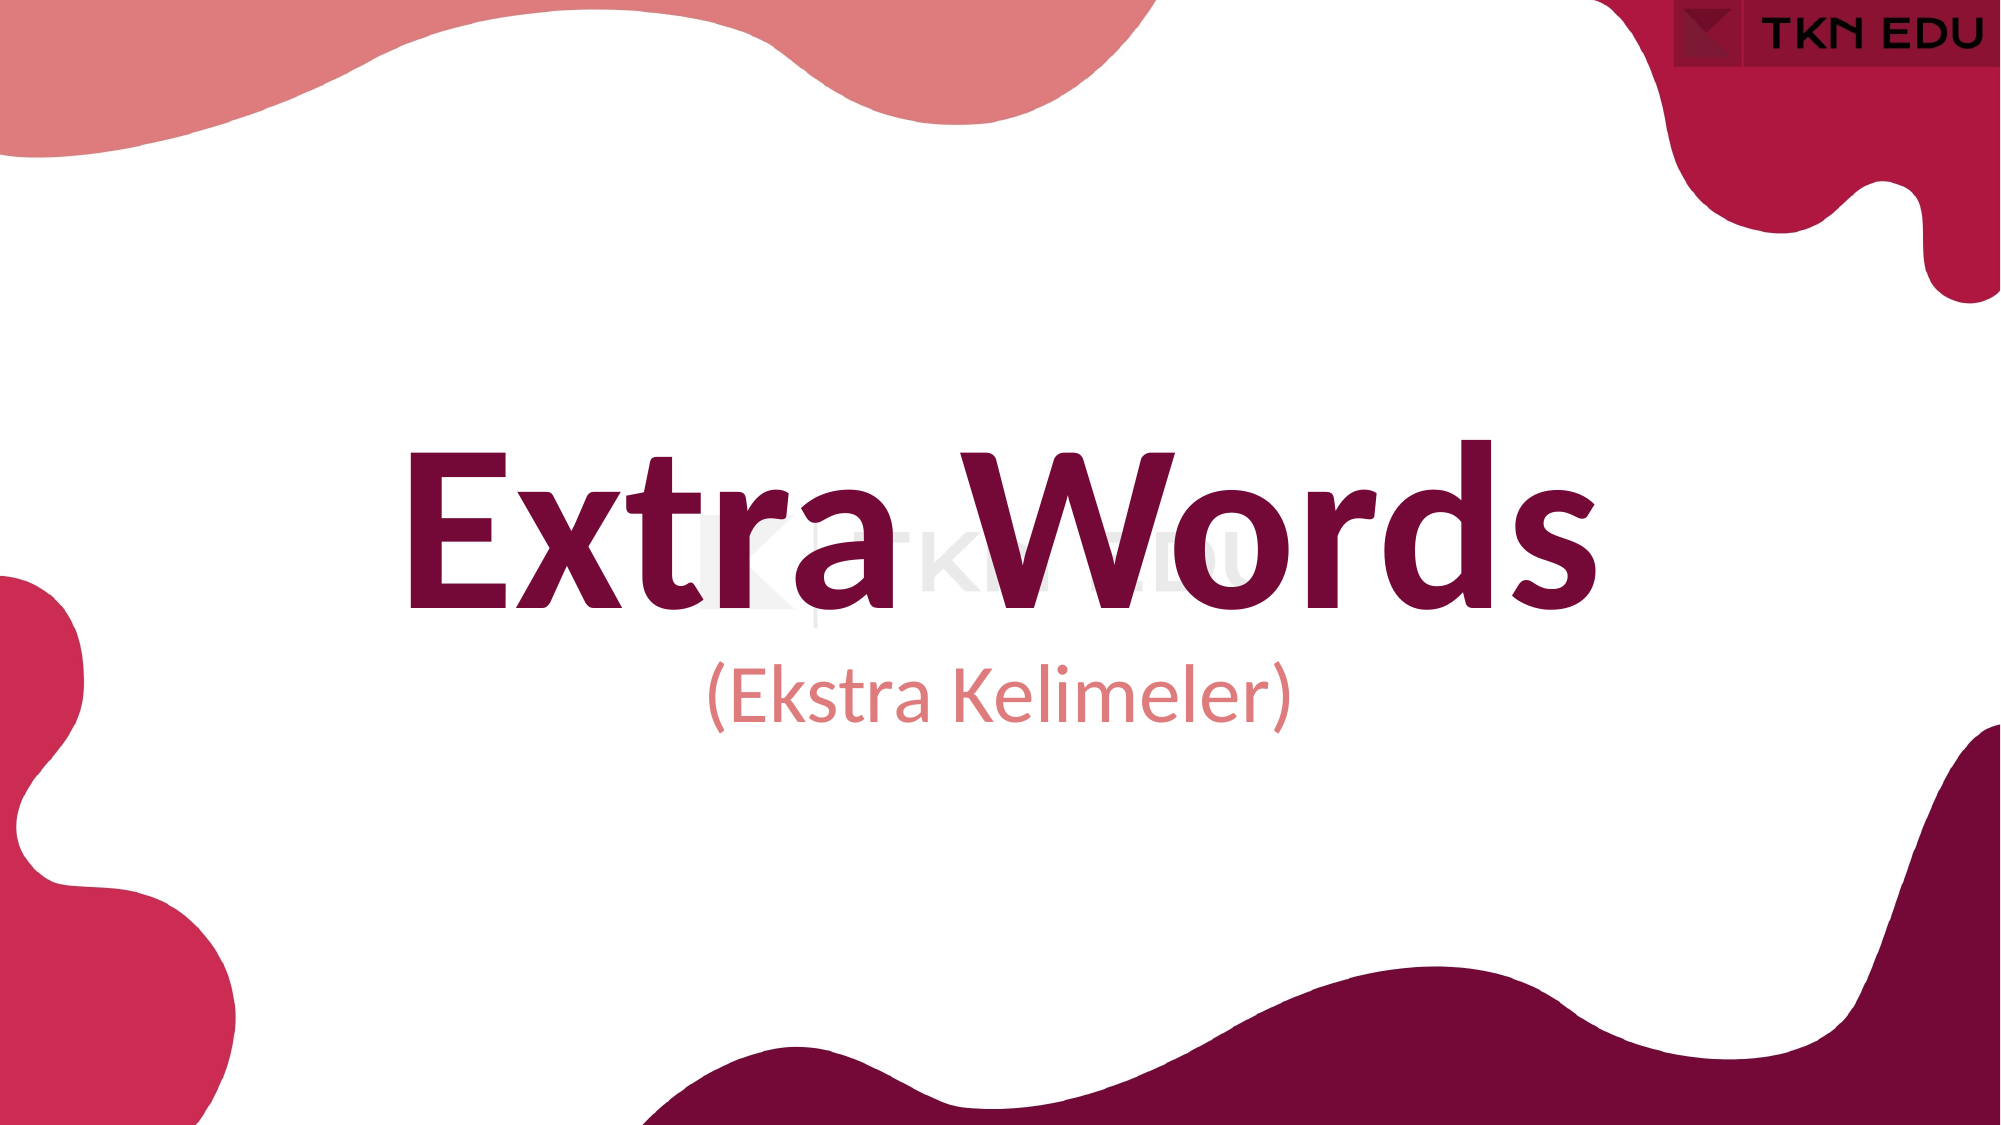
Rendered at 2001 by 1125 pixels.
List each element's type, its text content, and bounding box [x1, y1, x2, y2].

text_box (Ekstra Kelimeler) [662, 613, 1338, 779]
picture [0, 0, 2001, 1125]
text_box Extra Words [63, 296, 1937, 766]
